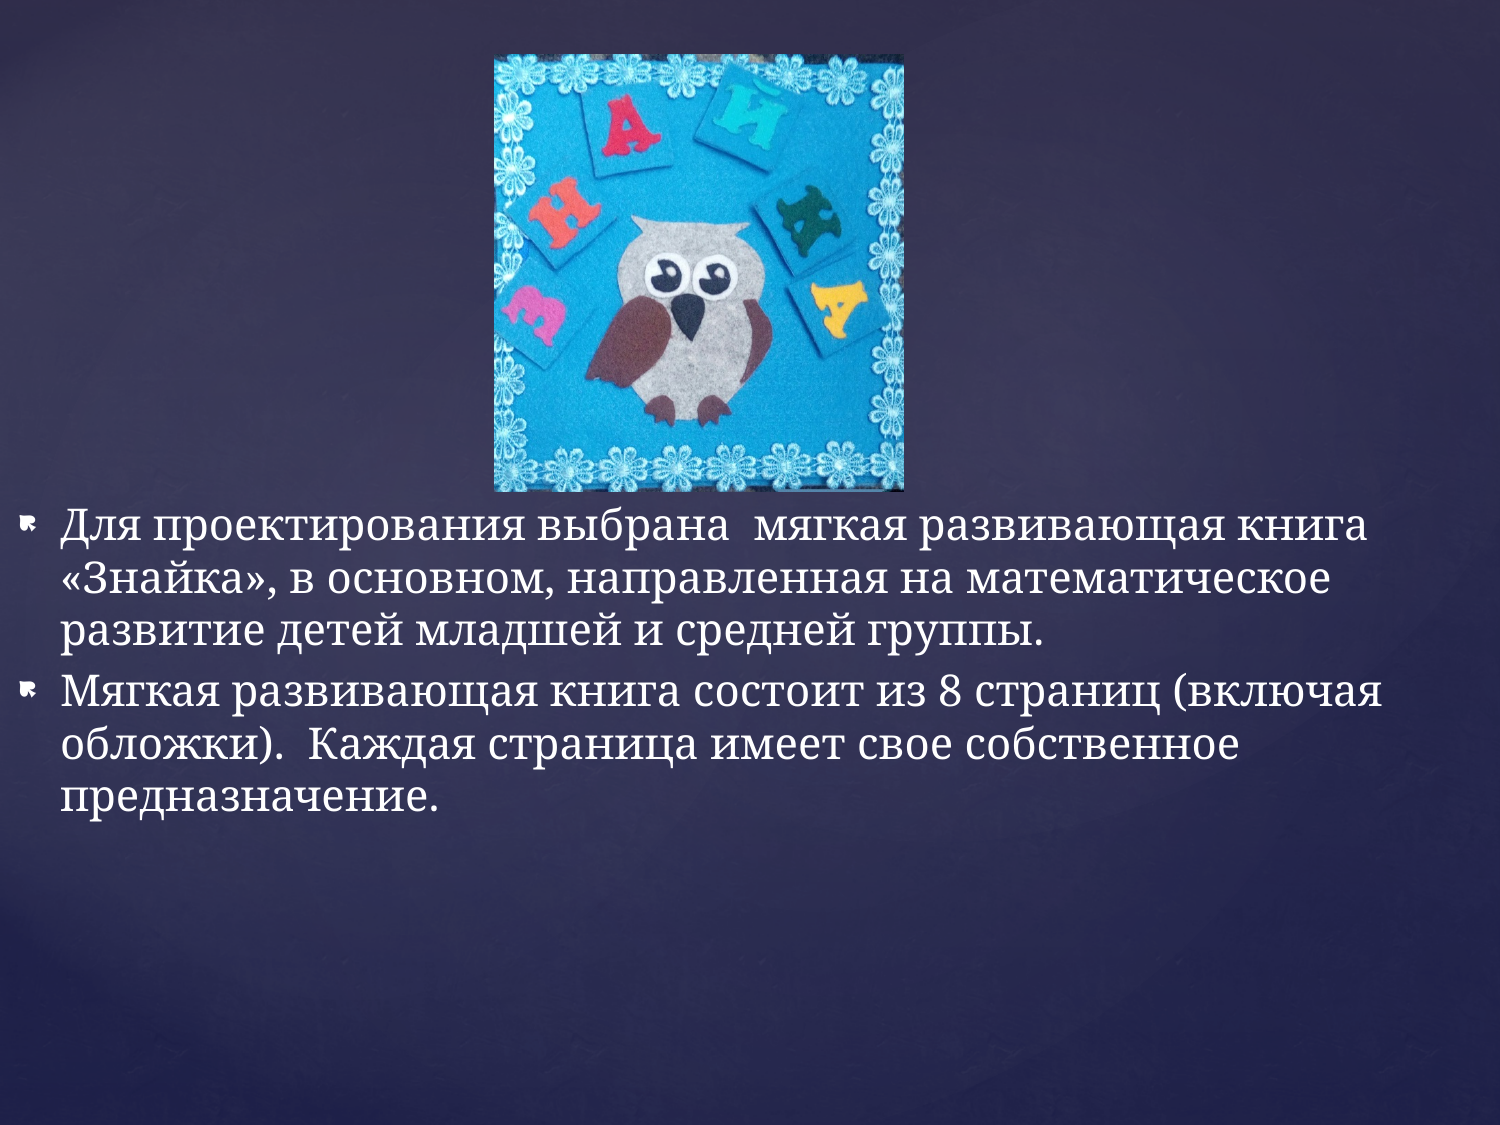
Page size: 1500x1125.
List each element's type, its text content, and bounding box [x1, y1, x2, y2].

list Для проектирования выбрана мягкая развивающая книга «Знайка», в основном, направленная на математическое развитие детей младшей и средней группы. Мягкая развивающая книга состоит из 8 страниц (включая обложки). Каждая страница имеет свое собственное предназначение. [0, 0, 1500, 1125]
picture [493, 54, 904, 493]
